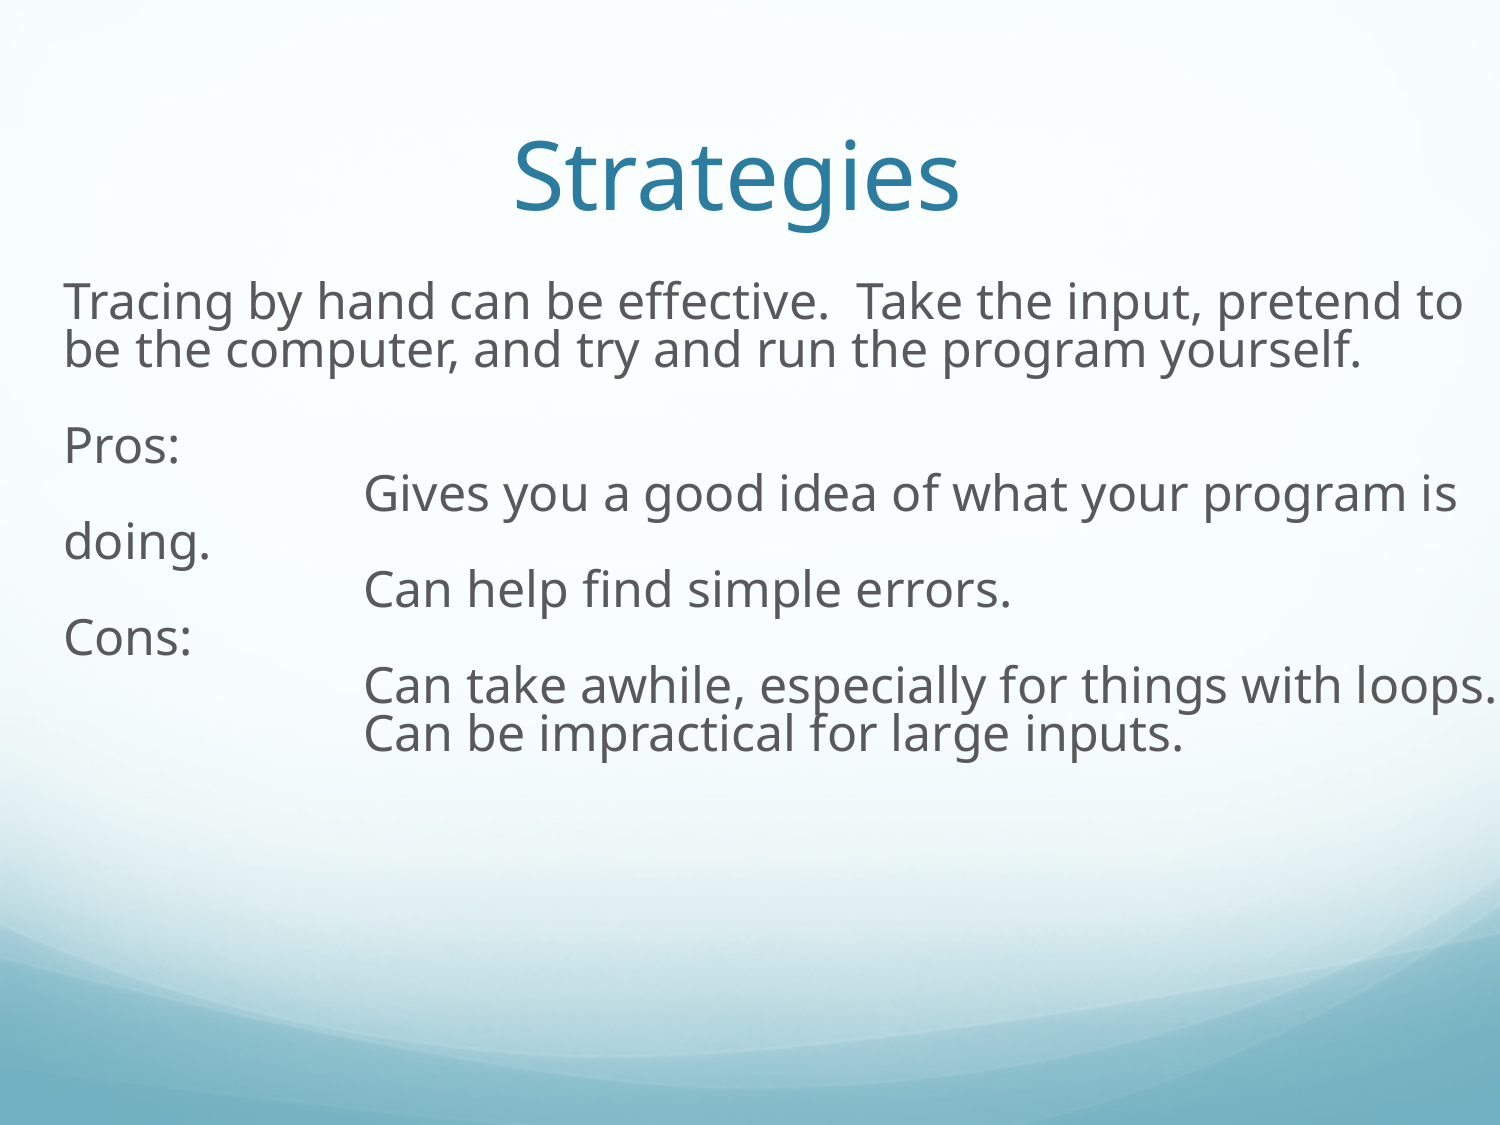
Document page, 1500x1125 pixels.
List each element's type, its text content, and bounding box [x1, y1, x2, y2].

text_box Strategies [90, 17, 1410, 213]
text_box Tracing by hand can be effective. Take the input, pretend to be the computer, and try and run the program yourself. Pros: Gives you a good idea of what your program is doing. Can help find simple errors. Cons: Can take awhile, especially for things with loops. Can be impractical for large inputs. [48, 213, 1500, 927]
picture [0, 0, 1500, 1125]
